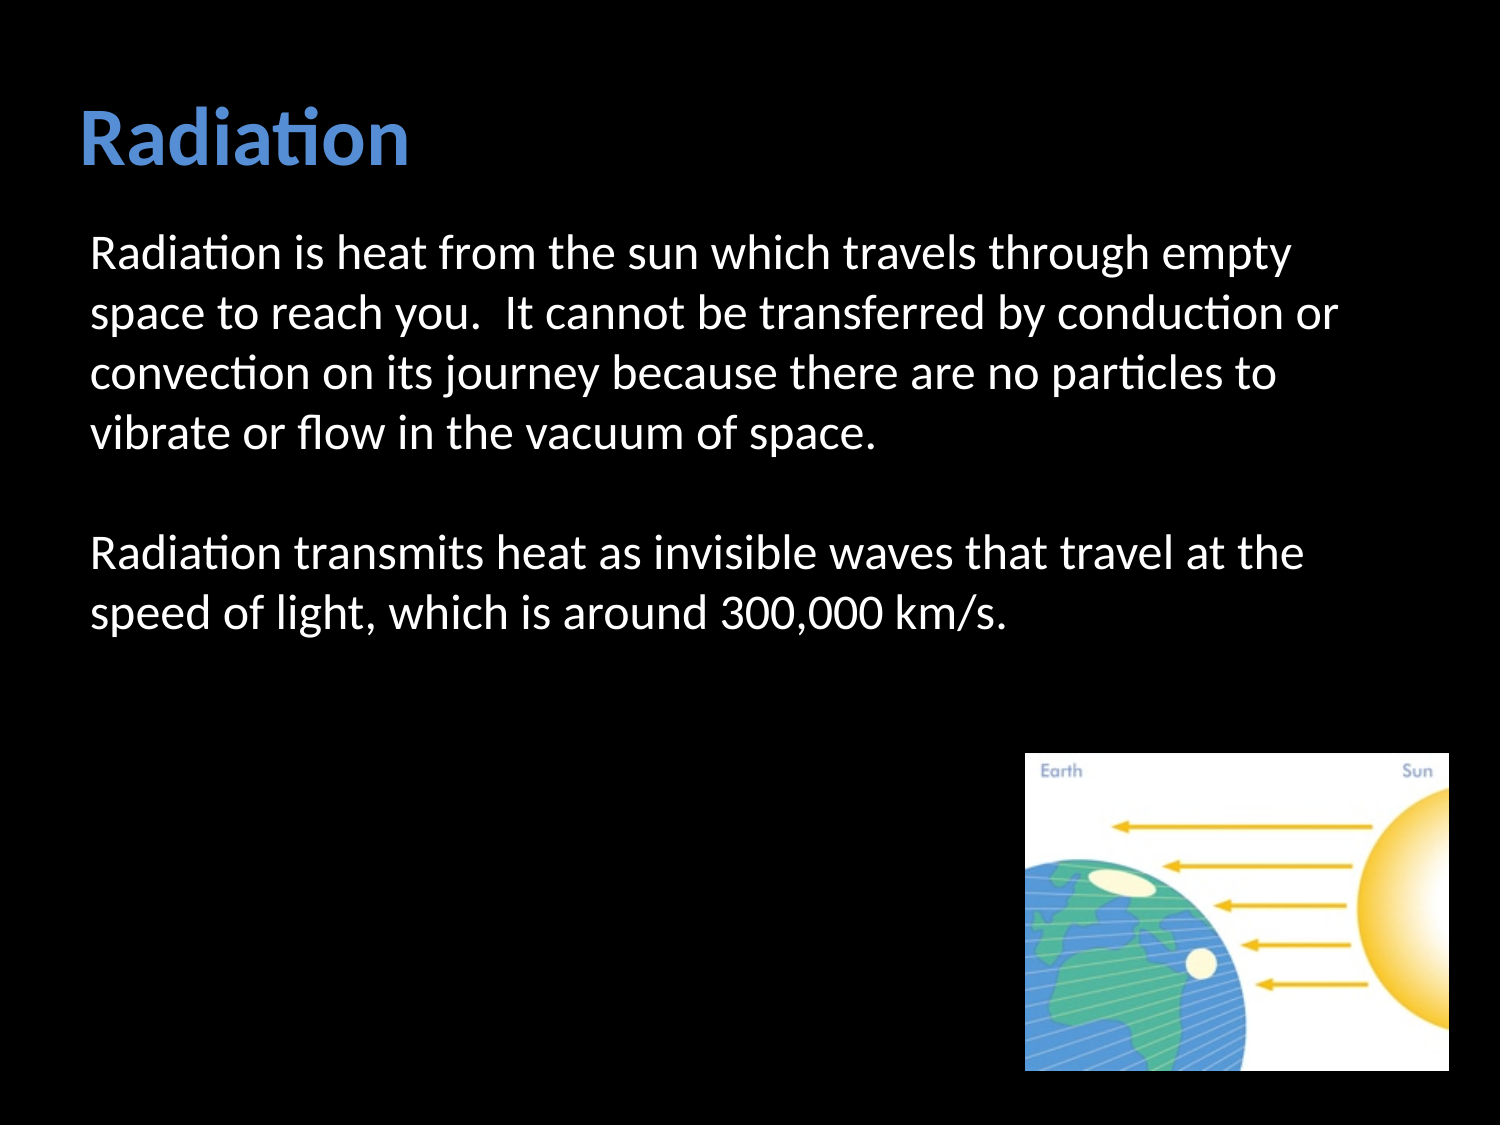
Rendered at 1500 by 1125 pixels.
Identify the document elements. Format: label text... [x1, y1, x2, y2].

picture [1024, 753, 1449, 1072]
text_box Radiation [65, 75, 427, 190]
text_box Radiation is heat from the sun which travels through empty space to reach you. It cannot be transferred by conduction or convection on its journey because there are no particles to vibrate or flow in the vacuum of space. Radiation transmits heat as invisible waves that travel at the speed of light, which is around 300,000 km/s. [74, 212, 1413, 648]
